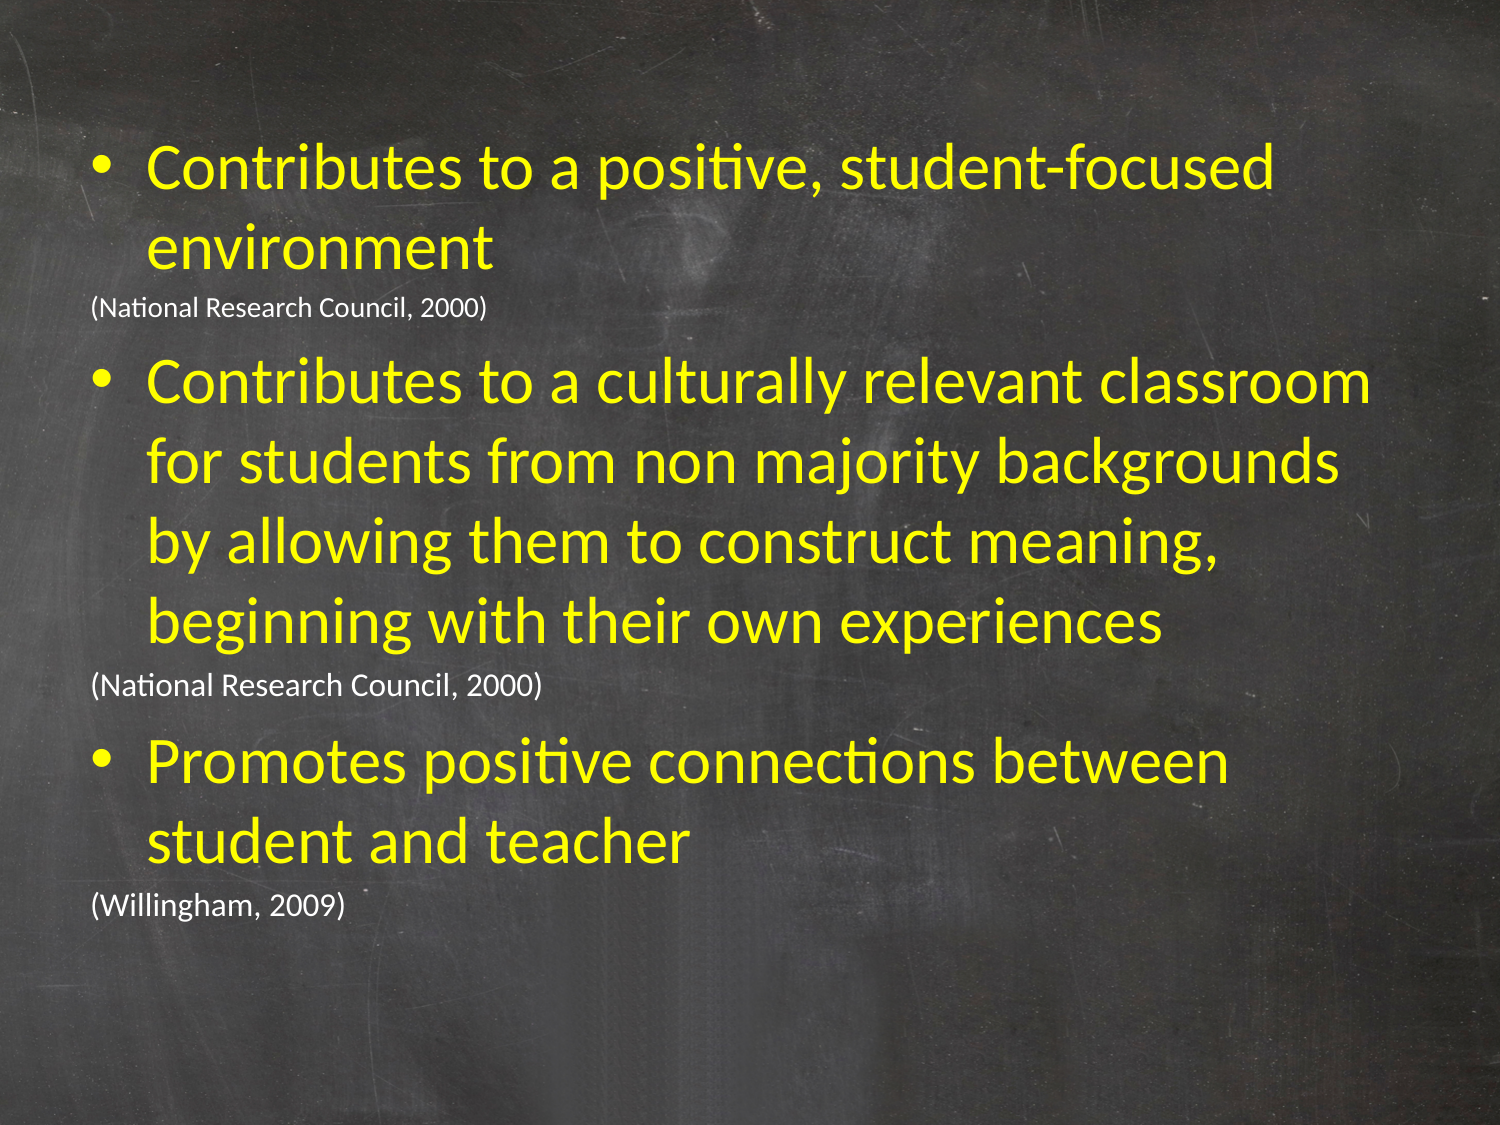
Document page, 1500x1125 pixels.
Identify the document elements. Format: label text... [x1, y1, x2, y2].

picture [0, 0, 1500, 1125]
list Contributes to a positive, student-focused environment (National Research Council, 2000) Contributes to a culturally relevant classroom for students from non majority backgrounds by allowing them to construct meaning, beginning with their own experiences (National Research Council, 2000) Promotes positive connections between student and teacher (Willingham, 2009) [75, 115, 1425, 1012]
